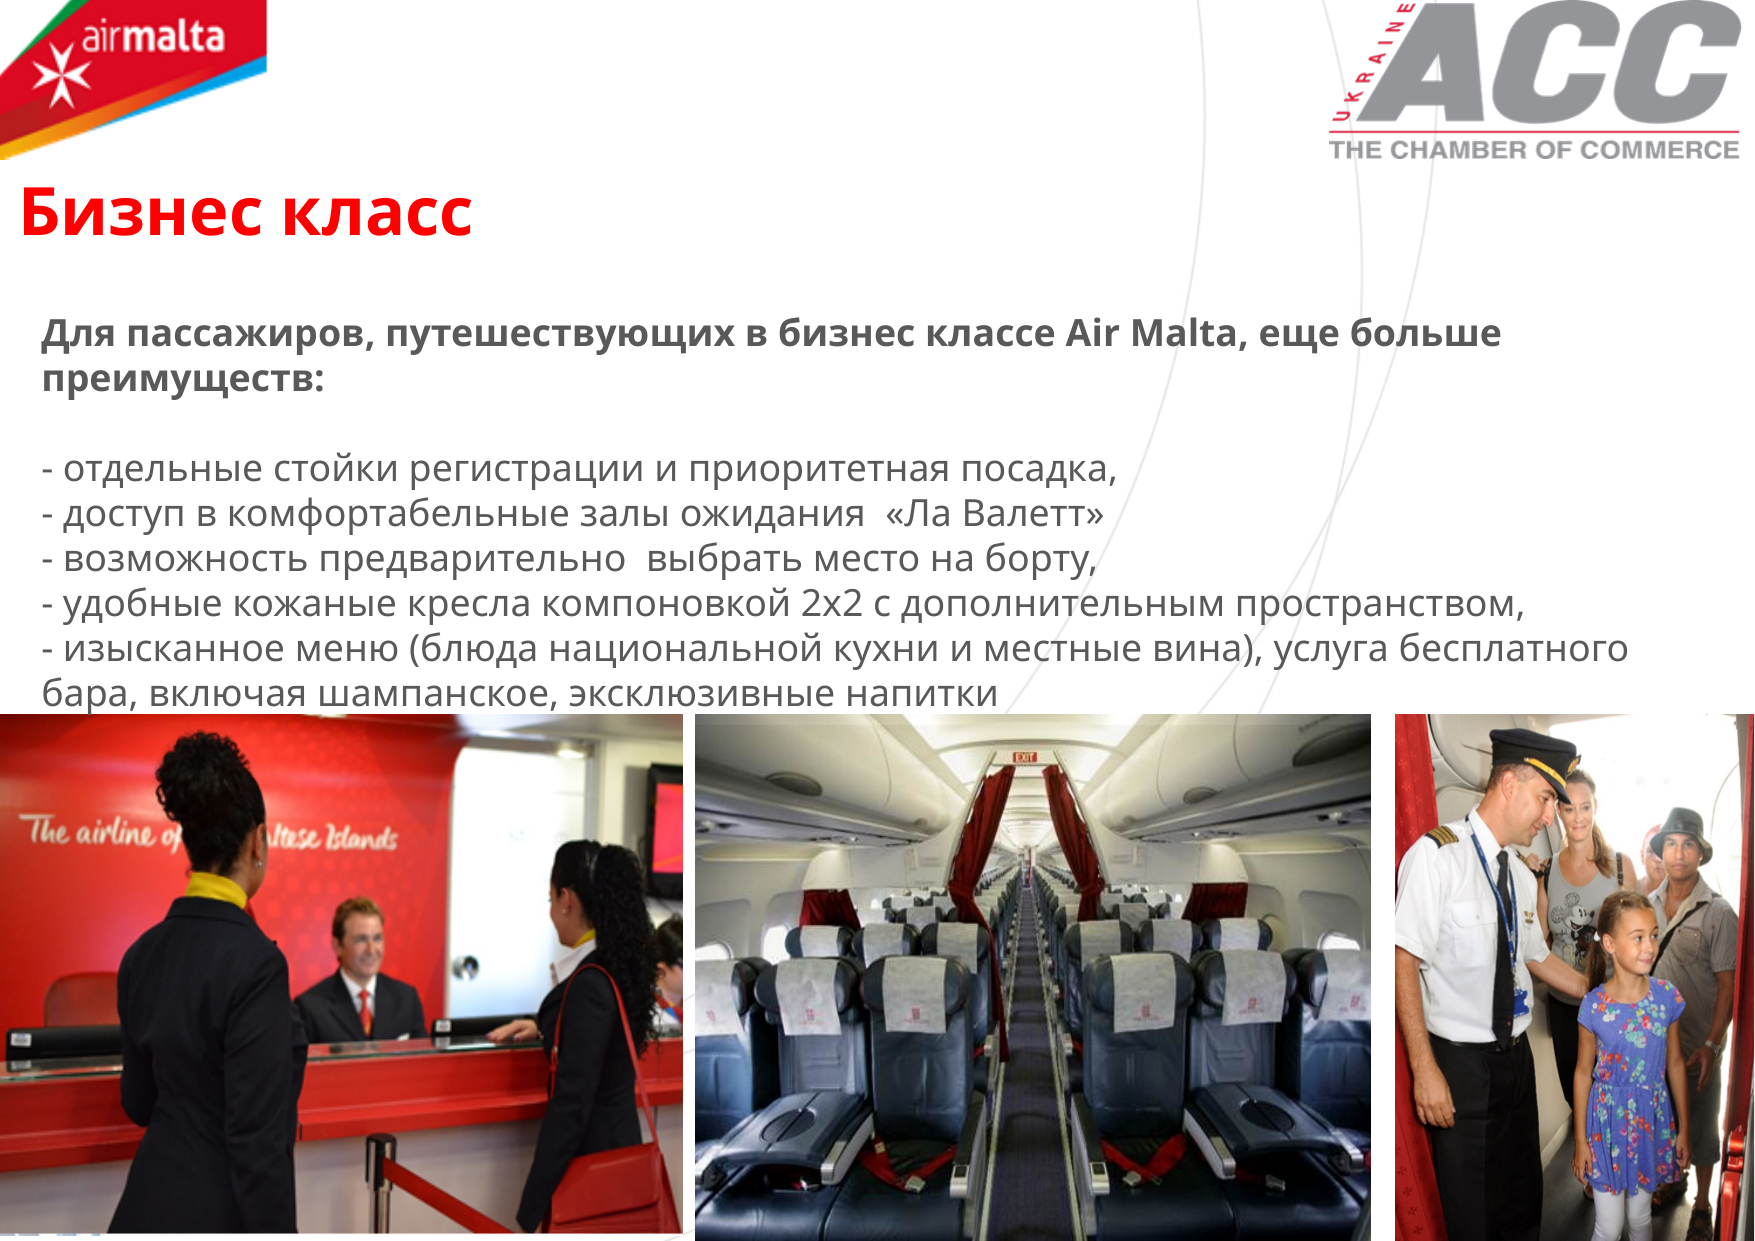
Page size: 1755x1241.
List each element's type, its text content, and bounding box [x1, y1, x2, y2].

text_box Для пассажиров, путешествующих в бизнес классе Air Malta, еще больше преимуществ: - отдельные стойки регистрации и приоритетная посадка, - доступ в комфортабельные залы ожидания «Ла Валетт» - возможность предварительно выбрать место на борту, - удобные кожаные кресла компоновкой 2х2 с дополнительным пространством, - изысканное меню (блюда национальной кухни и местные вина), услуга бесплатного бара, включая шампанское, эксклюзивные напитки [26, 301, 1750, 721]
picture [0, 0, 1755, 1241]
title Бизнес класс [1, 160, 1668, 294]
